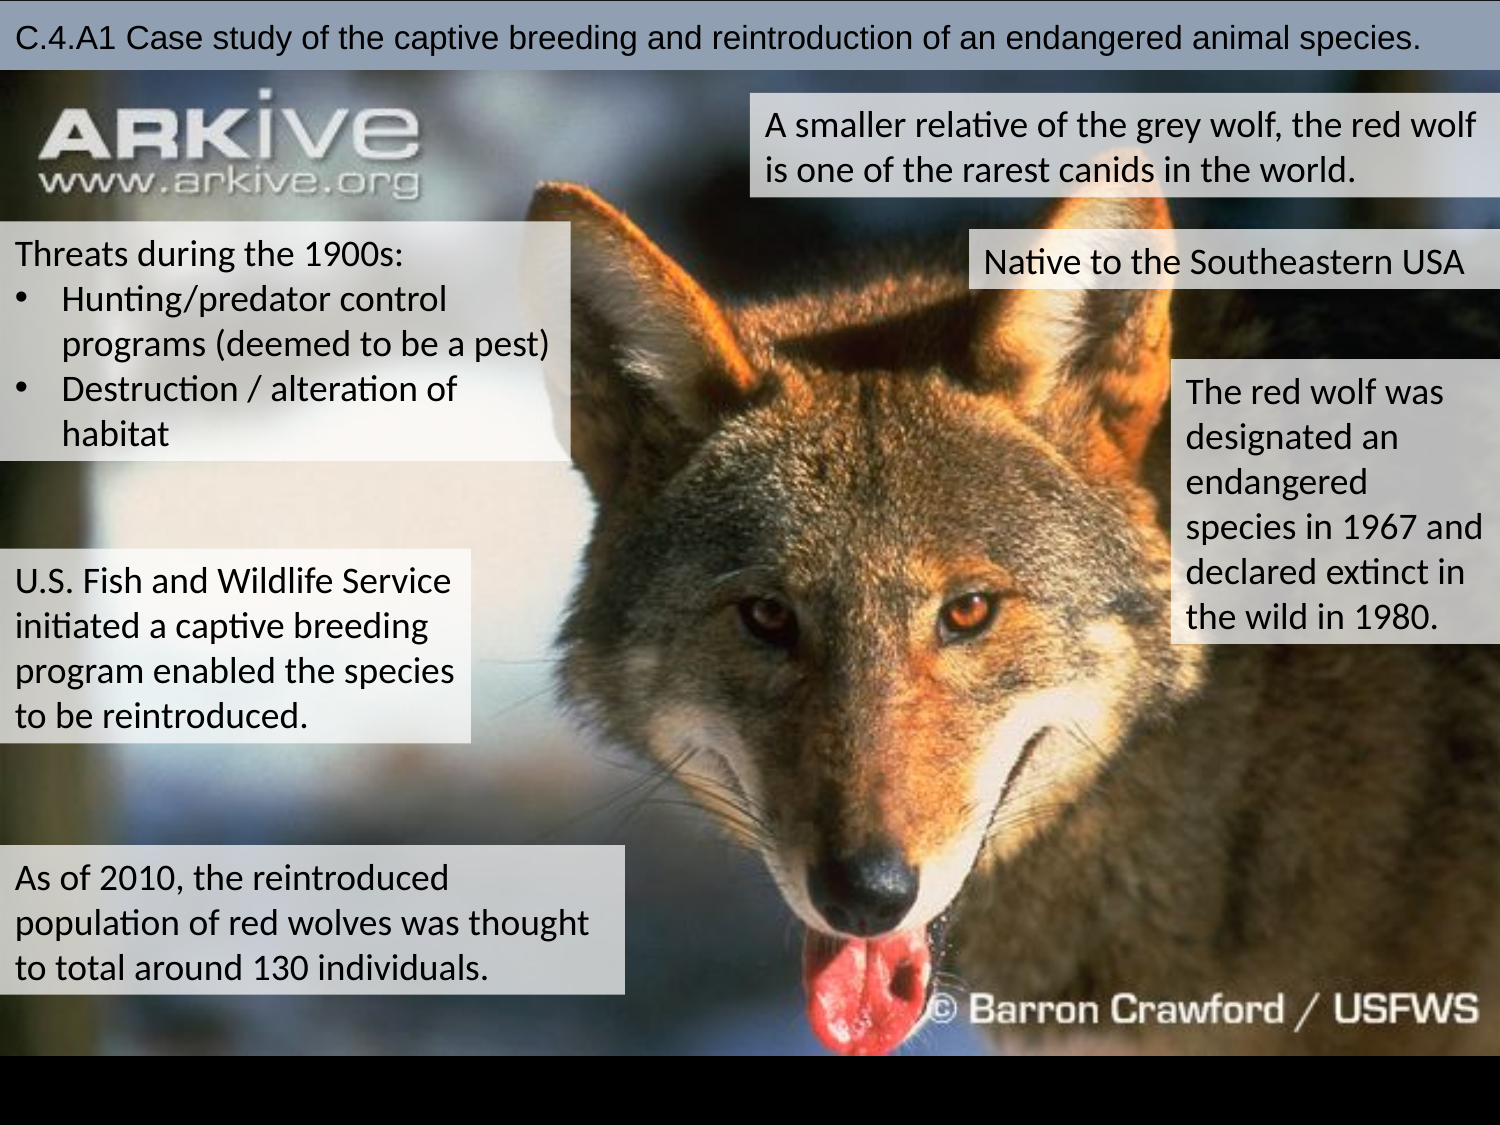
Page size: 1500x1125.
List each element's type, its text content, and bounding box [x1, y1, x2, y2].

title C.4.A1 Case study of the captive breeding and reintroduction of an endangered animal species. [0, 0, 1500, 70]
picture [0, 70, 1500, 1056]
